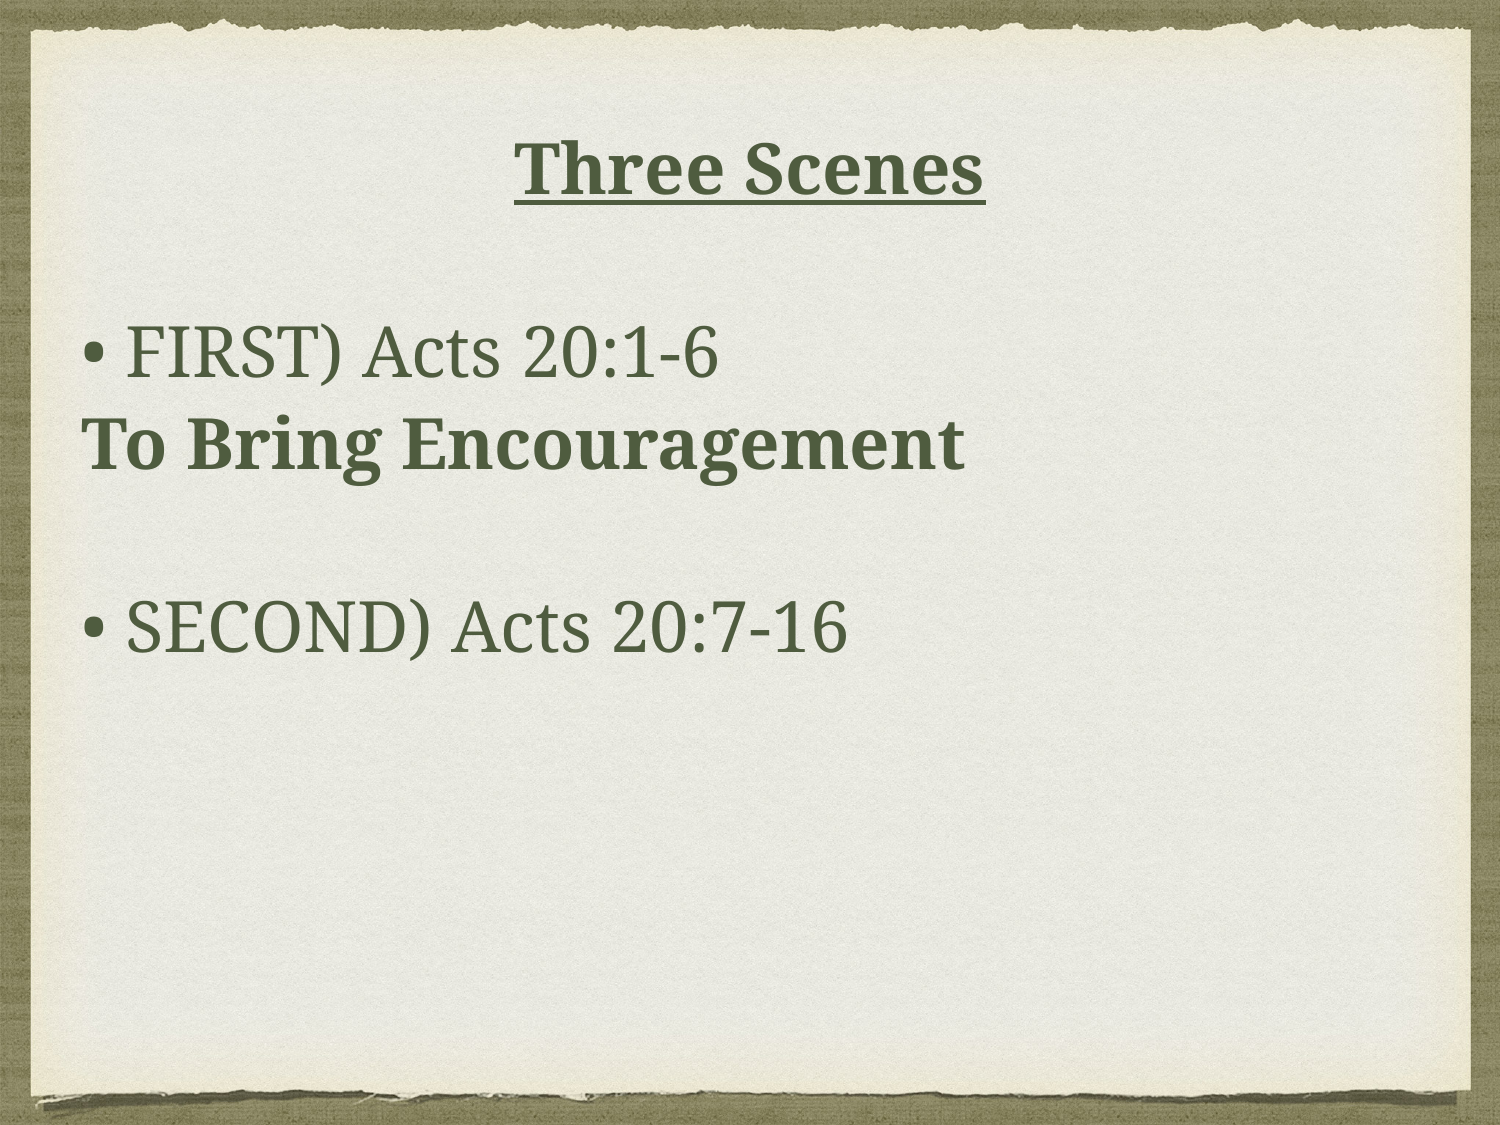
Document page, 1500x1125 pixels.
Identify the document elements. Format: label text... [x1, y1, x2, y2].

list Three Scenes • FIRST) Acts 20:1-6 To Bring Encouragement • SECOND) Acts 20:7-16 [74, 110, 1426, 1015]
picture [0, 0, 1500, 1125]
